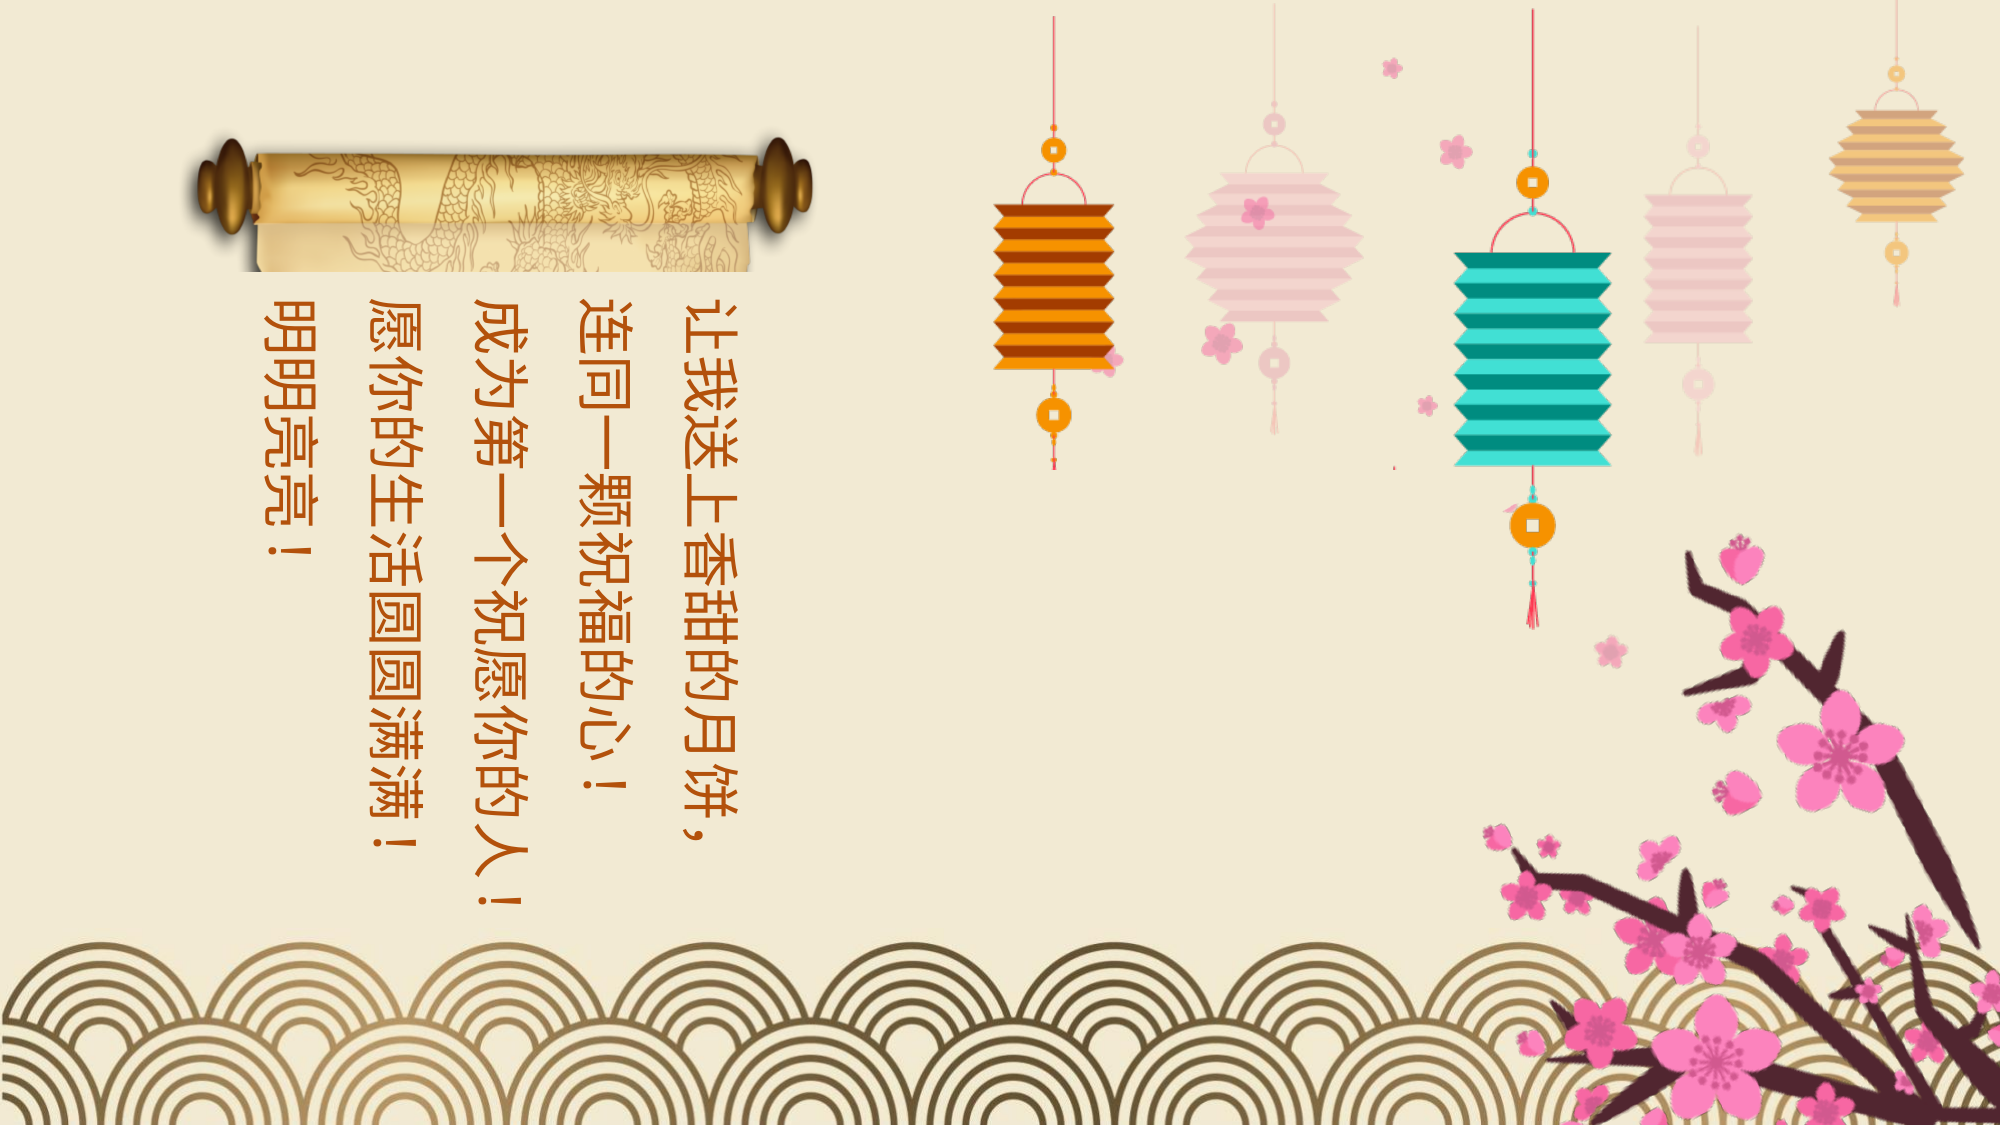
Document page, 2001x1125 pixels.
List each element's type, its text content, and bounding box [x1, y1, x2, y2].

picture [161, 0, 833, 523]
picture [0, 0, 2000, 1125]
text_box 让我送上香甜的月饼， 连同一颗祝福的心! 成为第一个祝愿你的人! 愿你的生活圆圆满满! 明明亮亮! [123, 282, 790, 928]
